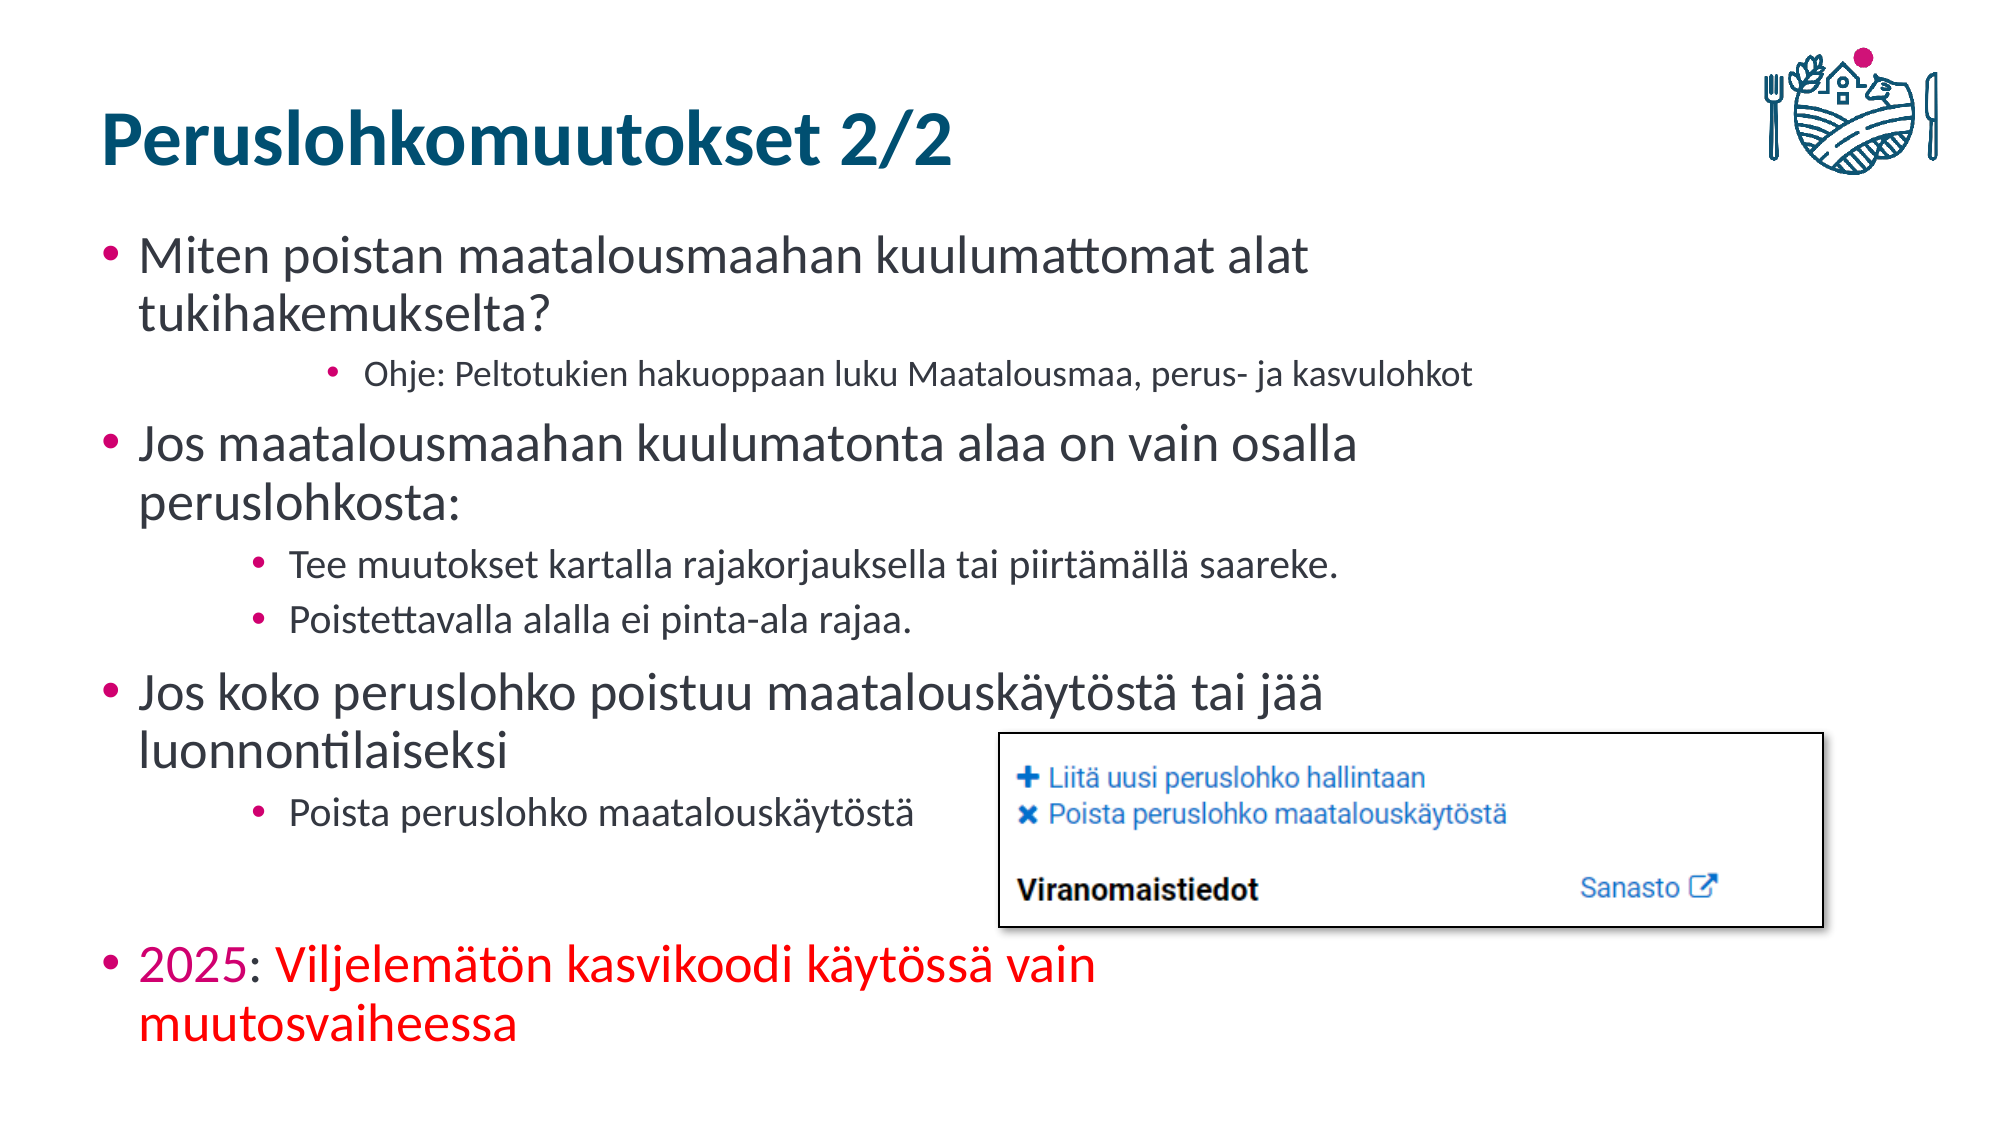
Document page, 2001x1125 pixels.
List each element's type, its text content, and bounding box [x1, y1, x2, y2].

picture [999, 733, 1822, 927]
title Peruslohkomuutokset 2/2 [86, 59, 1688, 219]
picture [1758, 32, 1945, 182]
list Miten poistan maatalousmaahan kuulumattomat alat tukihakemukselta? Ohje: Peltotukien hakuoppaan luku Maatalousmaa, perus- ja kasvulohkot Jos maatalousmaahan kuulumatonta alaa on vain osalla peruslohkosta: Tee muutokset kartalla rajakorjauksella tai piirtämällä saareke. Poistettavalla alalla ei pinta-ala rajaa. Jos koko peruslohko poistuu maatalouskäytöstä tai jää luonnontilaiseksi Poista peruslohko maatalouskäytöstä 2025: Viljelemätön kasvikoodi käytössä vain muutosvaiheessa [86, 218, 1500, 982]
